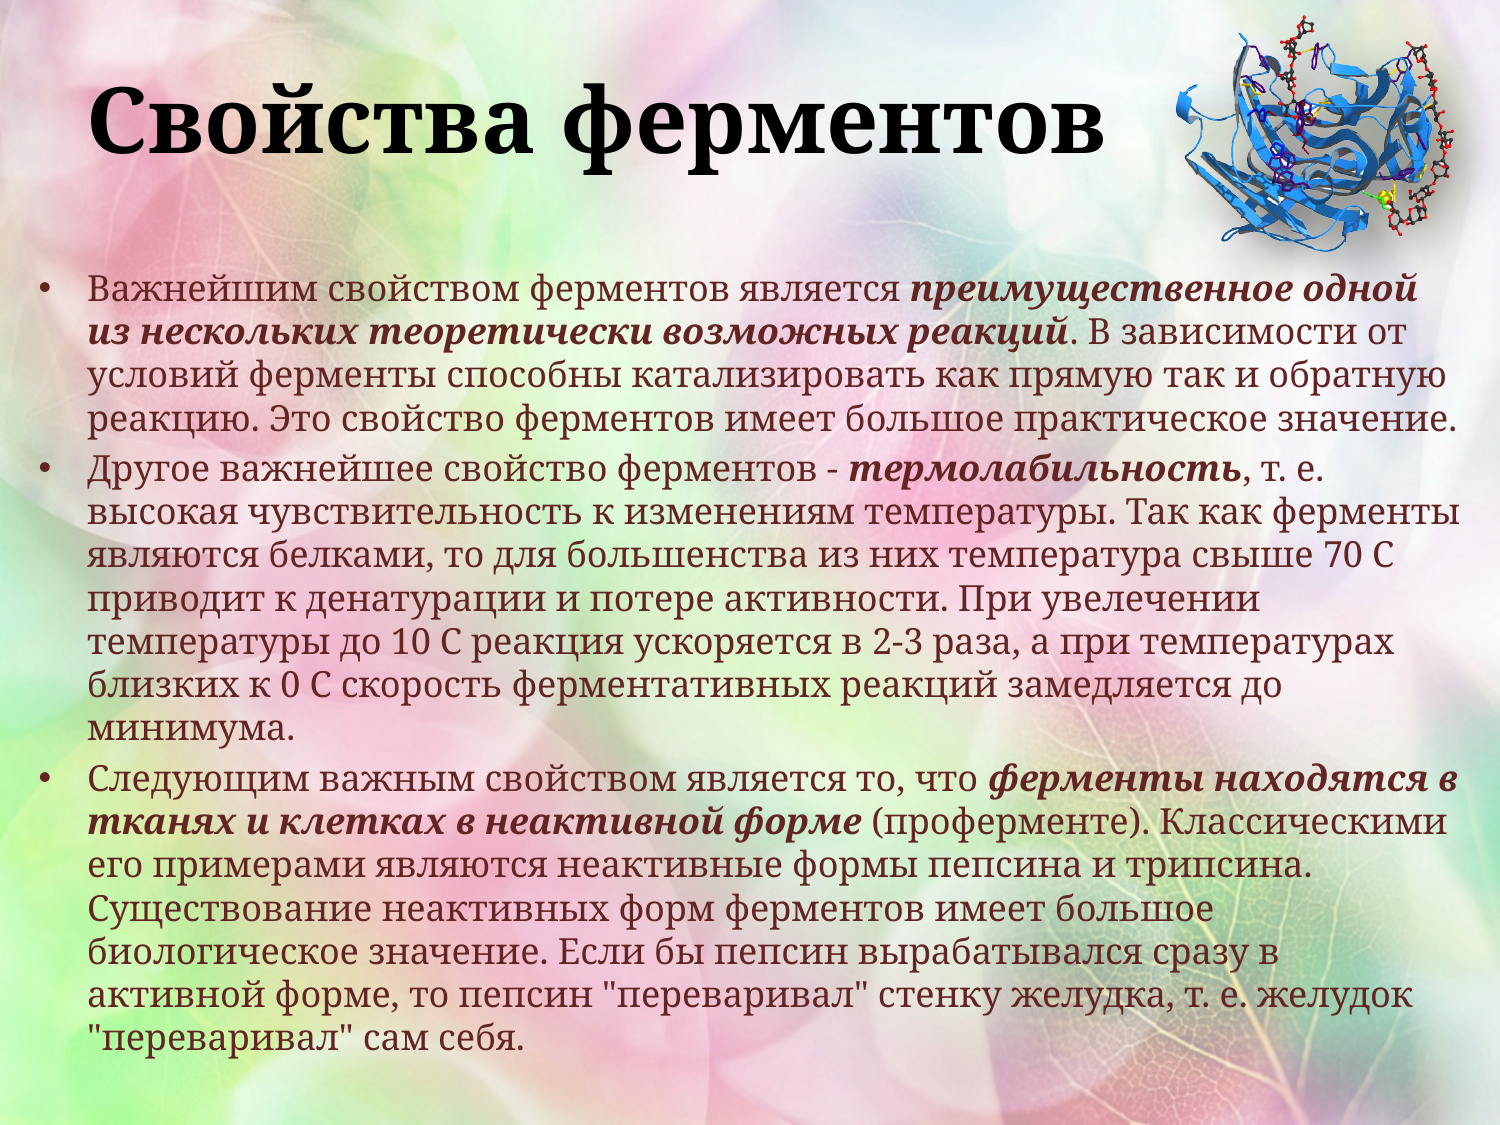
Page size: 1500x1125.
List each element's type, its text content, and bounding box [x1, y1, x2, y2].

title Свойства ферментов [35, 23, 1161, 211]
picture [1171, 0, 1466, 294]
list Важнейшим свойством ферментов является преимущественное одной из нескольких теоретически возможных реакций. В зависимости от условий ферменты способны катализировать как прямую так и обратную реакцию. Это свойство ферментов имеет большое практическое значение. Другое важнейшее свойство ферментов - термолабильность, т. е. высокая чувствительность к изменениям температуры. Так как ферменты являются белками, то для большенства из них температура свыше 70 C приводит к денатурации и потере активности. При увелечении температуры до 10 С реакция ускоряется в 2-3 раза, а при температурах близких к 0 С скорость ферментативных реакций замедляется до минимума. Следующим важным свойством является то, что ферменты находятся в тканях и клетках в неактивной форме (проферменте). Классическими его примерами являются неактивные формы пепсина и трипсина. Существование неактивных форм ферментов имеет большое биологическое значение. Если бы пепсин вырабатывался сразу в активной форме, то пепсин "переваривал" стенку желудка, т. е. желудок "переваривал" сам себя. [23, 257, 1477, 1102]
